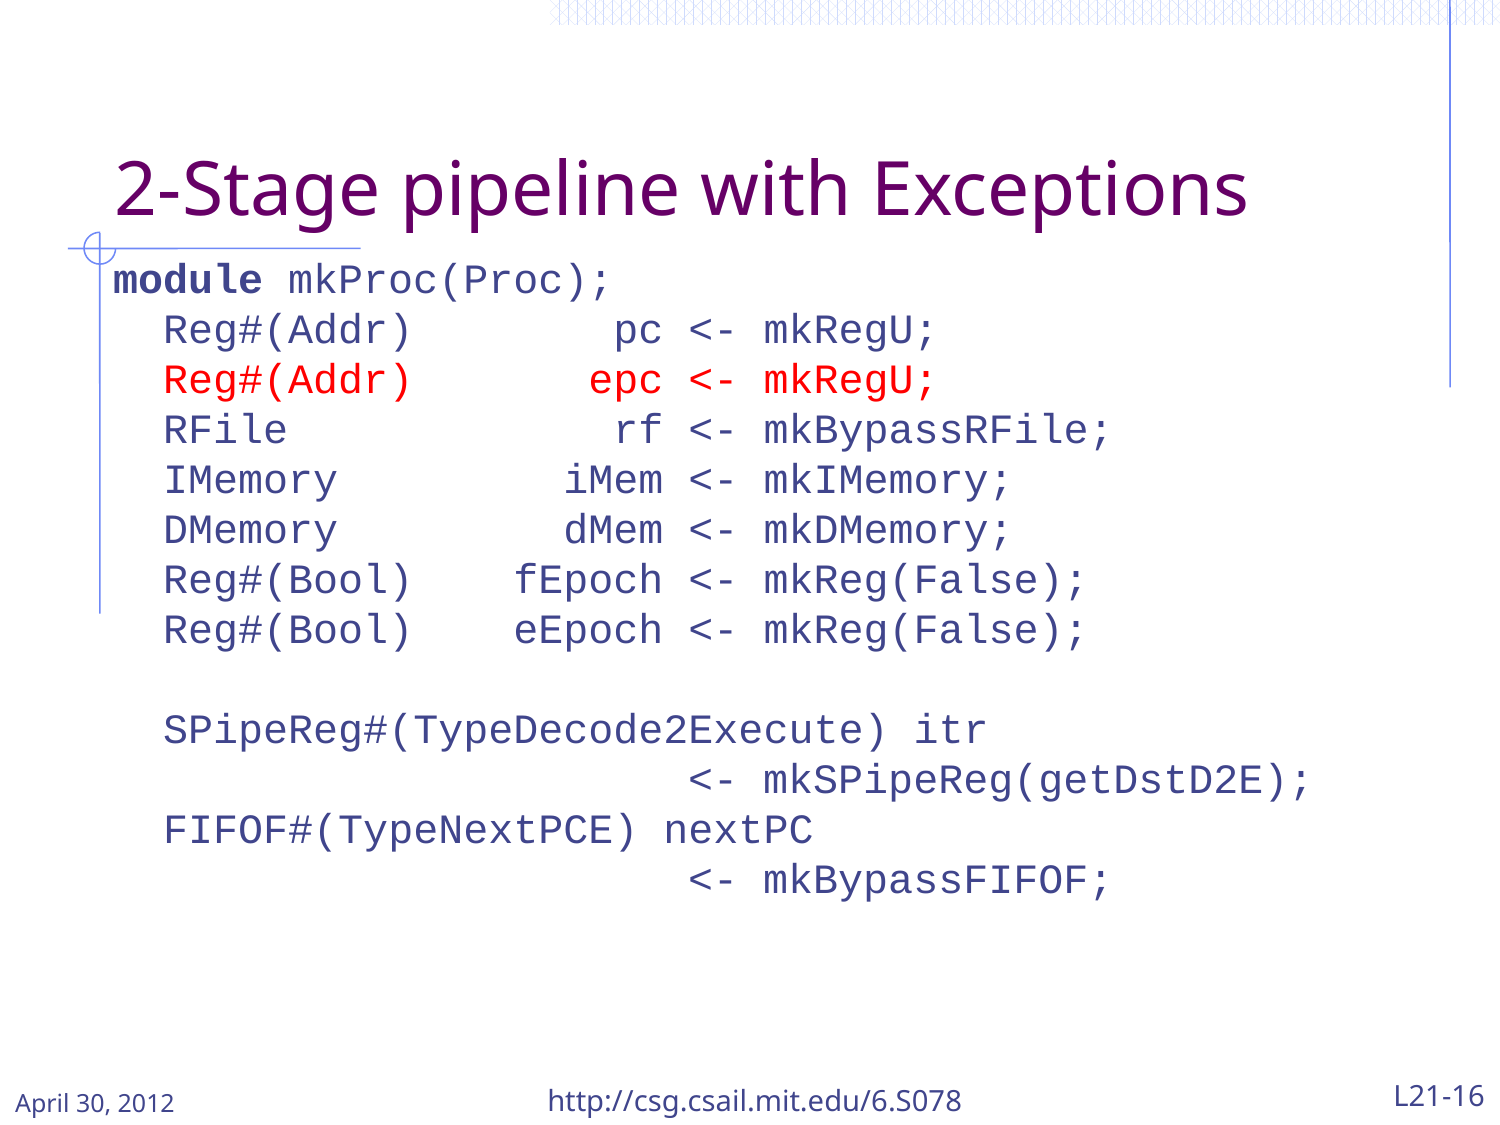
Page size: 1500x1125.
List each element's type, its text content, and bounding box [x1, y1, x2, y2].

title 2-Stage pipeline with Exceptions [99, 49, 1376, 238]
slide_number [0, 1049, 313, 1125]
slide_number L21-16 [1187, 1049, 1500, 1125]
footer http://csg.csail.mit.edu/6.S078 [508, 1049, 1002, 1125]
text_box [85, 243, 1440, 991]
text_box module mkProc(Proc); Reg#(Addr) pc <- mkRegU; Reg#(Addr) epc <- mkRegU; RFile rf <- mkBypassRFile; IMemory iMem <- mkIMemory; DMemory dMem <- mkDMemory; Reg#(Bool) fEpoch <- mkReg(False); Reg#(Bool) eEpoch <- mkReg(False); SPipeReg#(TypeDecode2Execute) itr <- mkSPipeReg(getDstD2E); FIFOF#(TypeNextPCE) nextPC <- mkBypassFIFOF; [98, 244, 1500, 1080]
